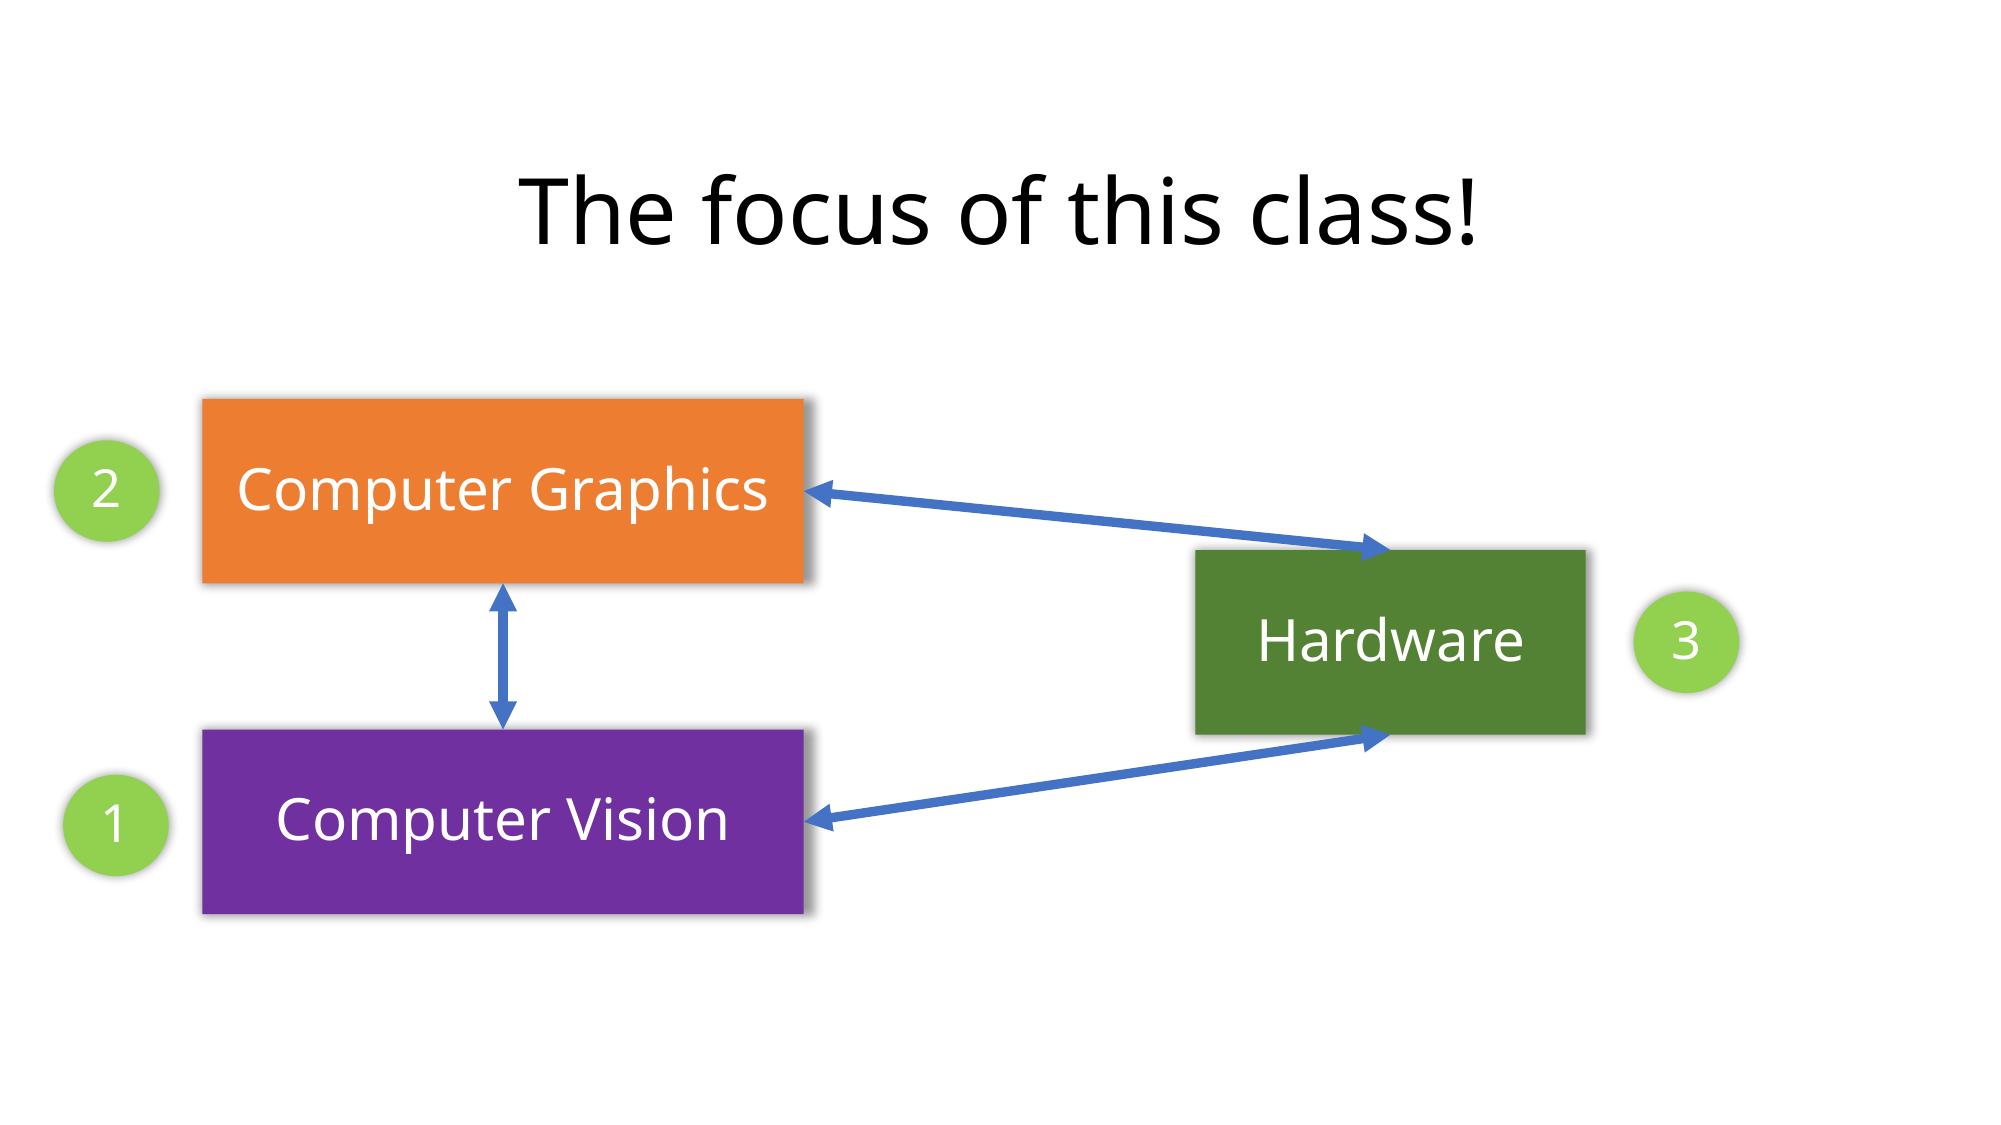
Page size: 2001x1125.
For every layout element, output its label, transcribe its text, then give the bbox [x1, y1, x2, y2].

text_box 1 [63, 774, 169, 877]
text_box Hardware [1195, 550, 1586, 735]
text_box 2 [53, 440, 160, 542]
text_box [803, 491, 1391, 551]
text_box 3 [1633, 591, 1740, 694]
text_box Computer Vision [202, 729, 804, 915]
text_box Computer Graphics [202, 398, 804, 584]
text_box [803, 734, 1391, 822]
title The focus of this class! [503, 106, 1522, 324]
